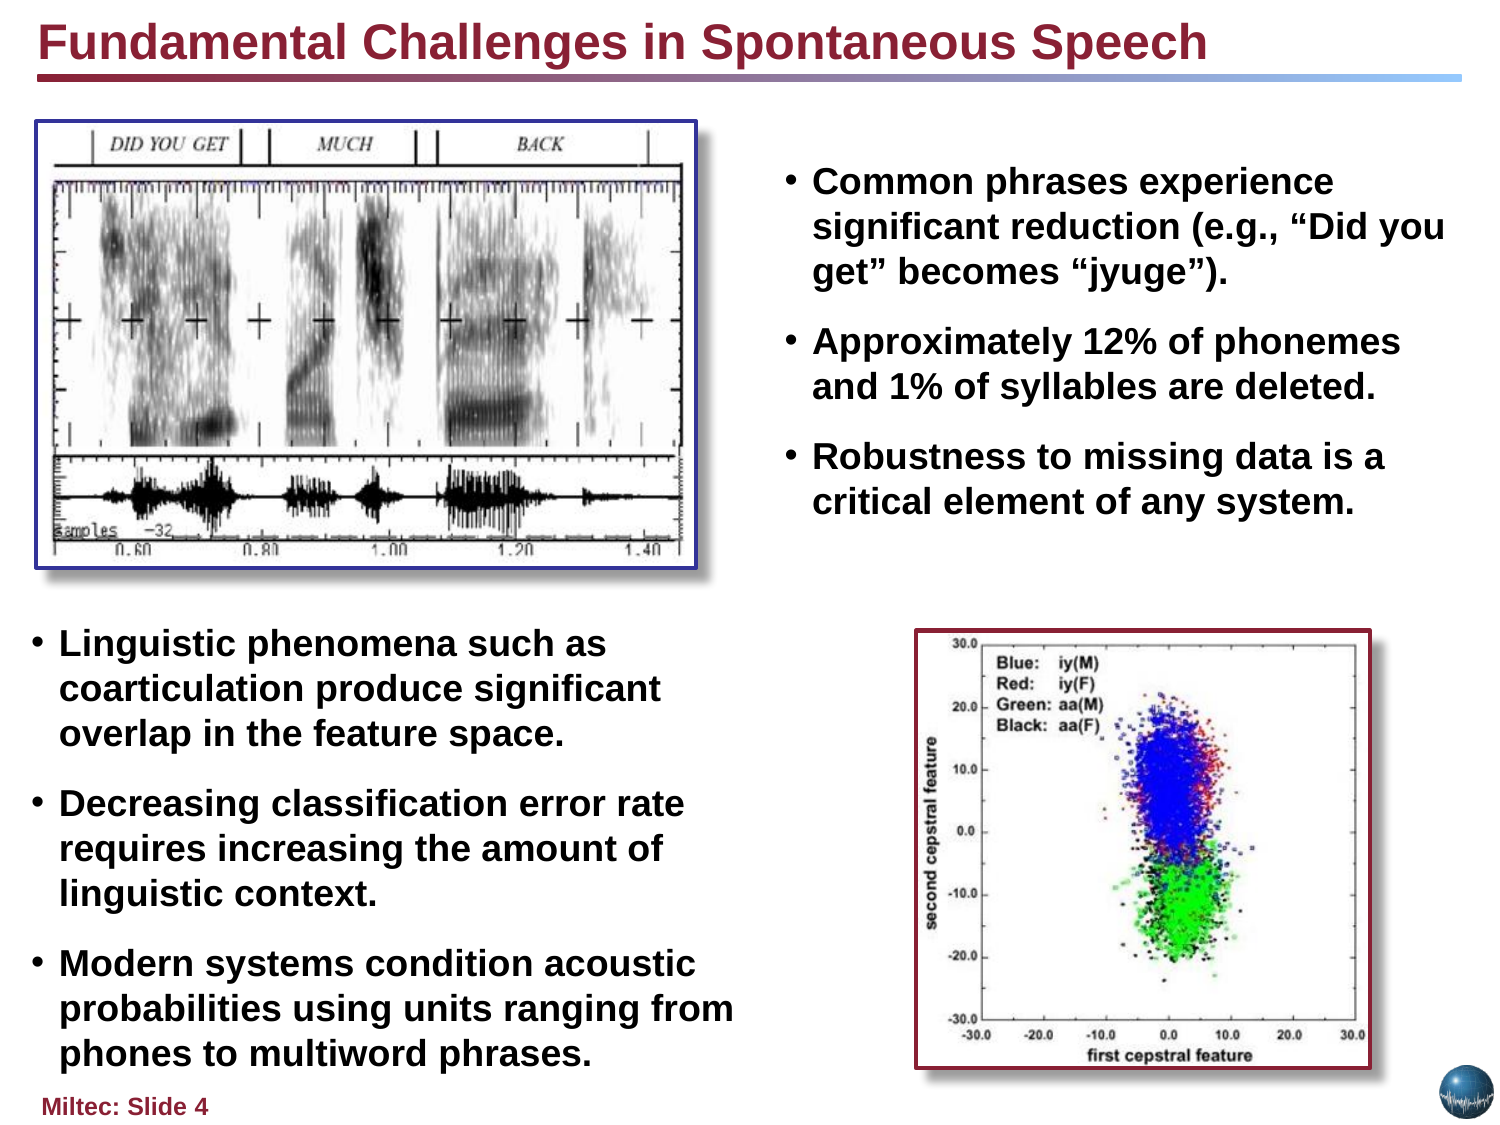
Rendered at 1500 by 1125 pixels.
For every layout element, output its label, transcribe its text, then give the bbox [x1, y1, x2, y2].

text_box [31, 618, 1369, 1083]
text_box Fundamental Challenges in Spontaneous Speech [37, 9, 1460, 70]
text_box Common phrases experience significant reduction (e.g., “Did you get” becomes “jyuge”). Approximately 12% of phonemes and 1% of syllables are deleted. Robustness to missing data is a critical element of any system. [784, 156, 1454, 531]
picture [37, 123, 695, 566]
picture [1439, 1065, 1494, 1119]
